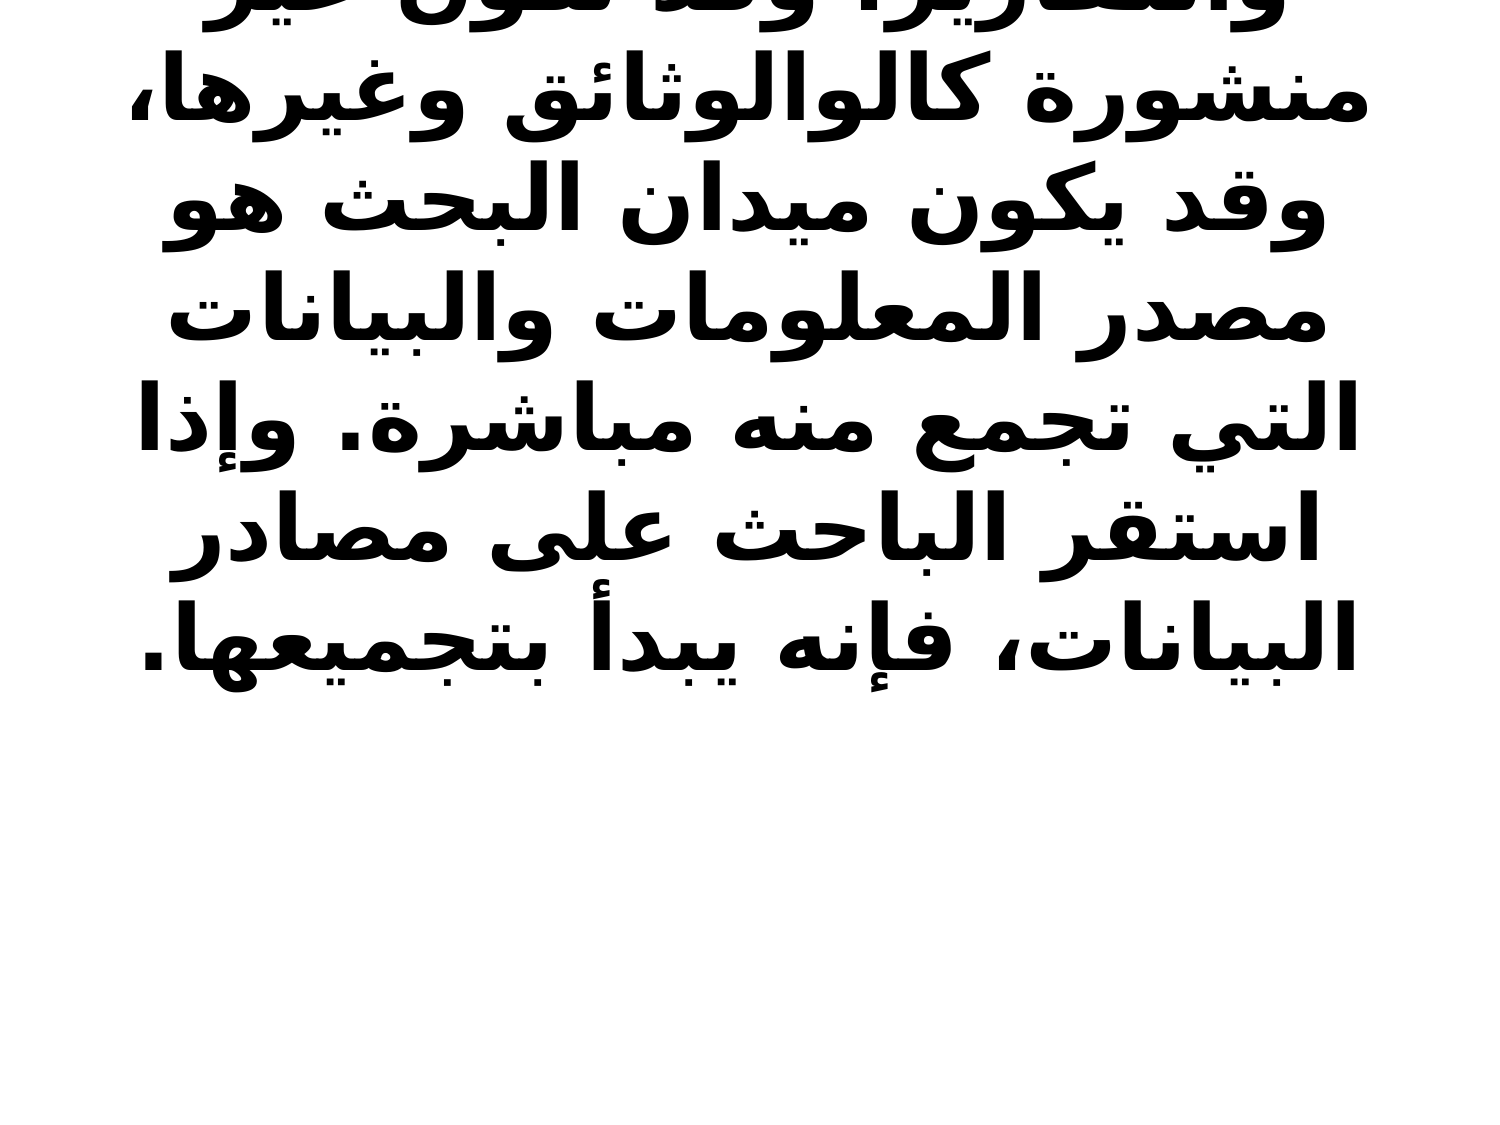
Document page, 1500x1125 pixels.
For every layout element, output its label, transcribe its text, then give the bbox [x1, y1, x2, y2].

title 3- تحديد مصادر البيانات ثم تجميعها، وقد تكون هذه المصادر منشورة كالكتب والتقارير، وقد تكون غير منشورة كالوالوثائق وغيرها، وقد يكون ميدان البحث هو مصدر المعلومات والبيانات التي تجمع منه مباشرة. وإذا استقر الباحث على مصادر البيانات، فإنه يبدأ بتجميعها. [75, 45, 1425, 233]
